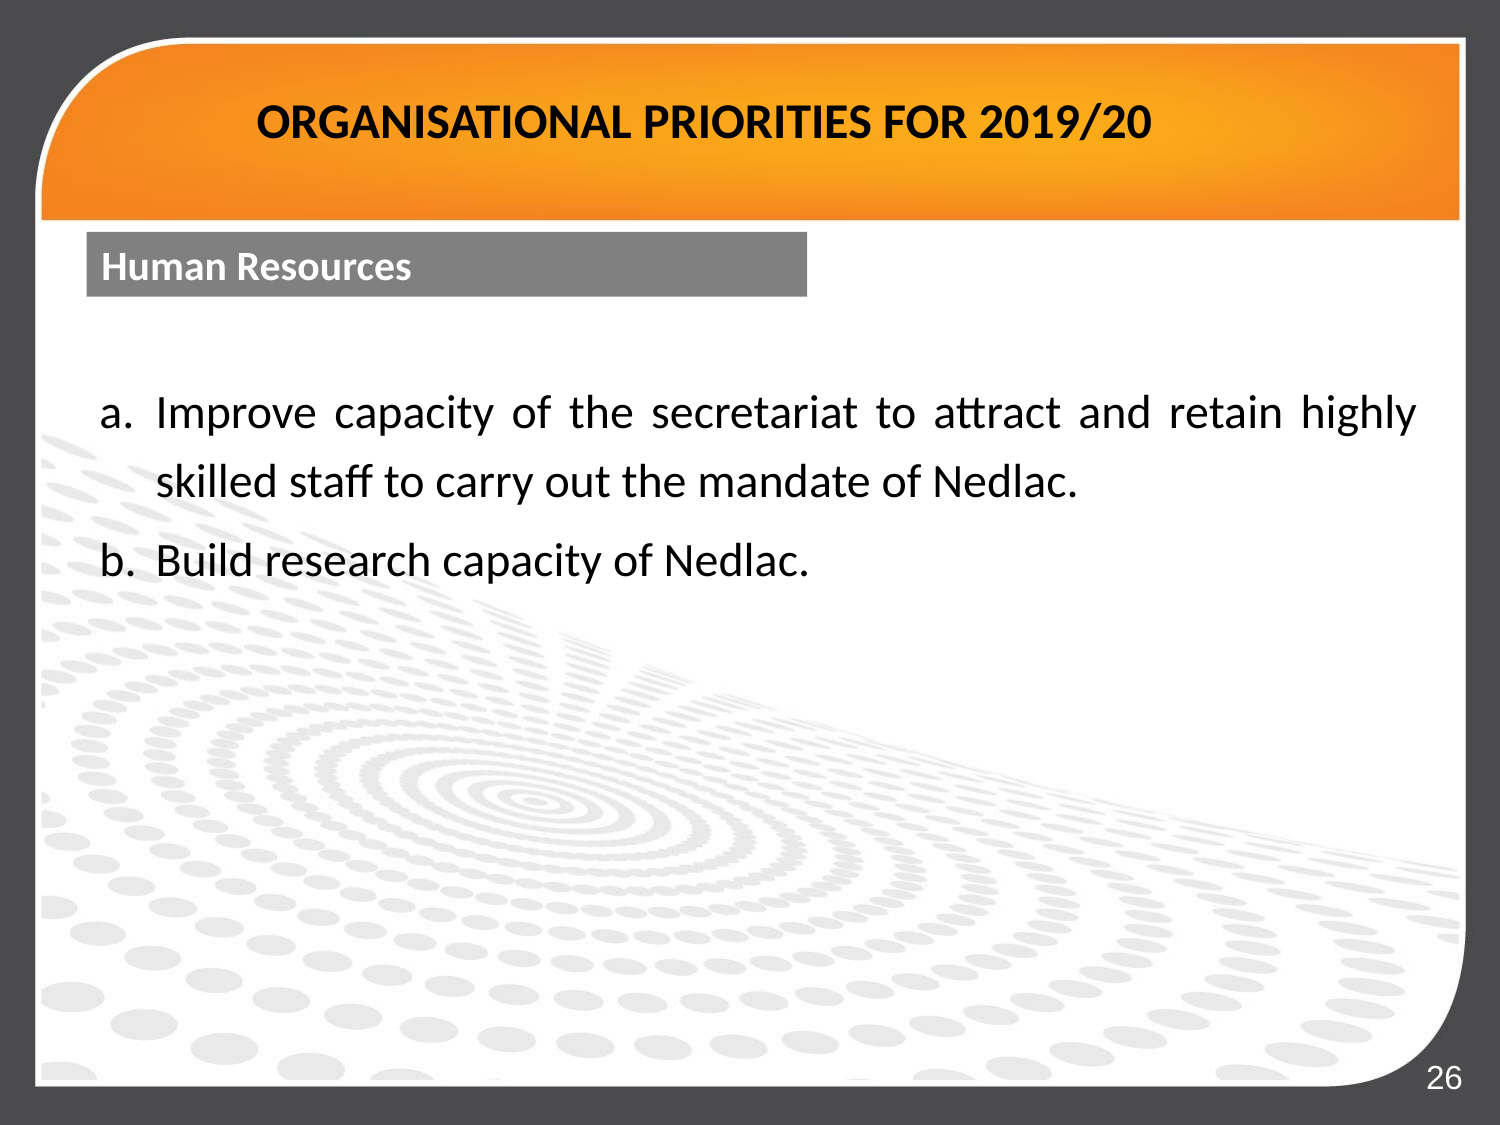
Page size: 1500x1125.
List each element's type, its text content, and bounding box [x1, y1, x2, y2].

text_box Human Resources [86, 231, 808, 297]
picture [0, 0, 1500, 1125]
slide_number 26 [1128, 1046, 1478, 1107]
title ORGANISATIONAL PRIORITIES FOR 2019/20 [29, 24, 1380, 213]
list Improve capacity of the secretariat to attract and retain highly skilled staff to carry out the mandate of Nedlac. Build research capacity of Nedlac. [84, 361, 1435, 882]
